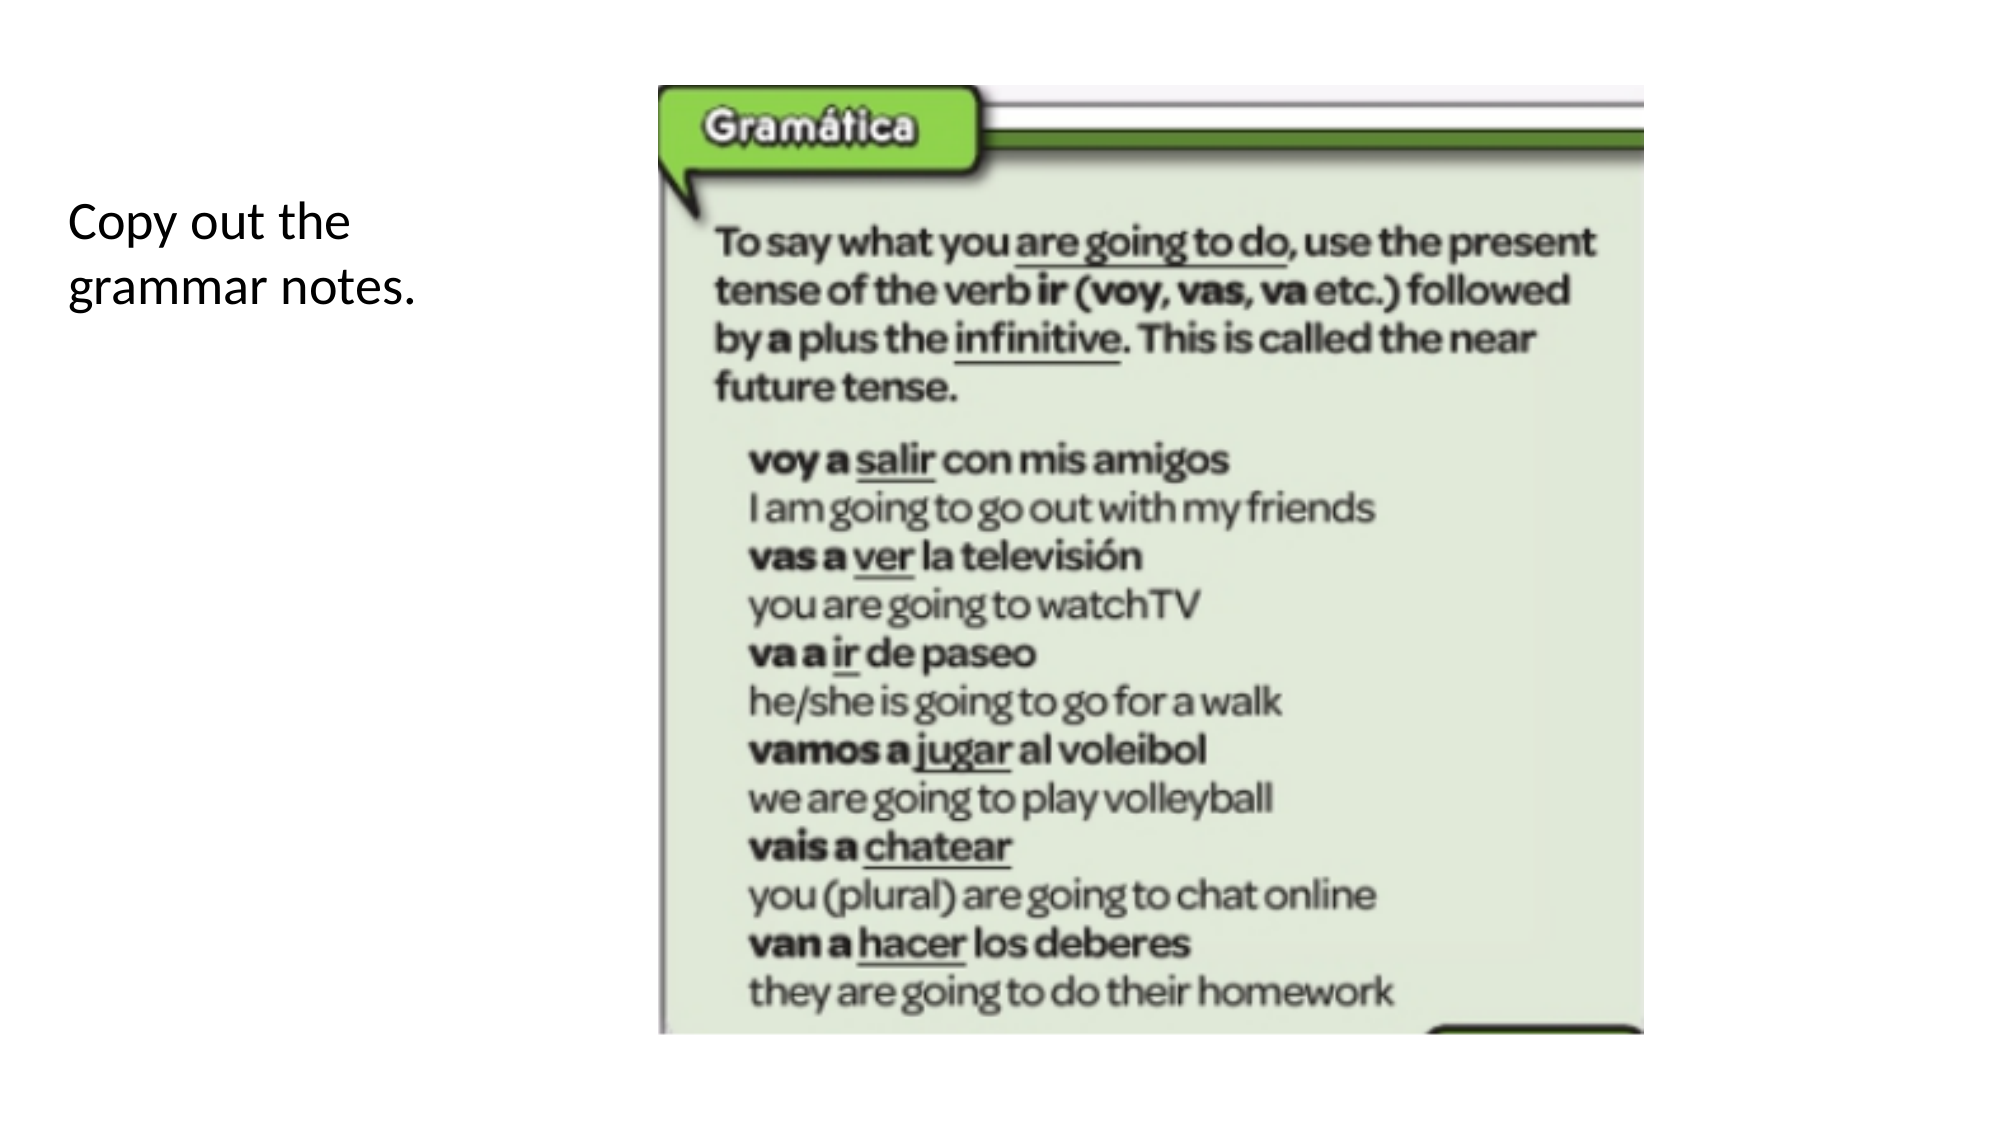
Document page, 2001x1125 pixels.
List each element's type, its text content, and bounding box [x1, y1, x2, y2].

text_box Copy out the grammar notes. [53, 177, 558, 323]
picture [658, 85, 1644, 1040]
